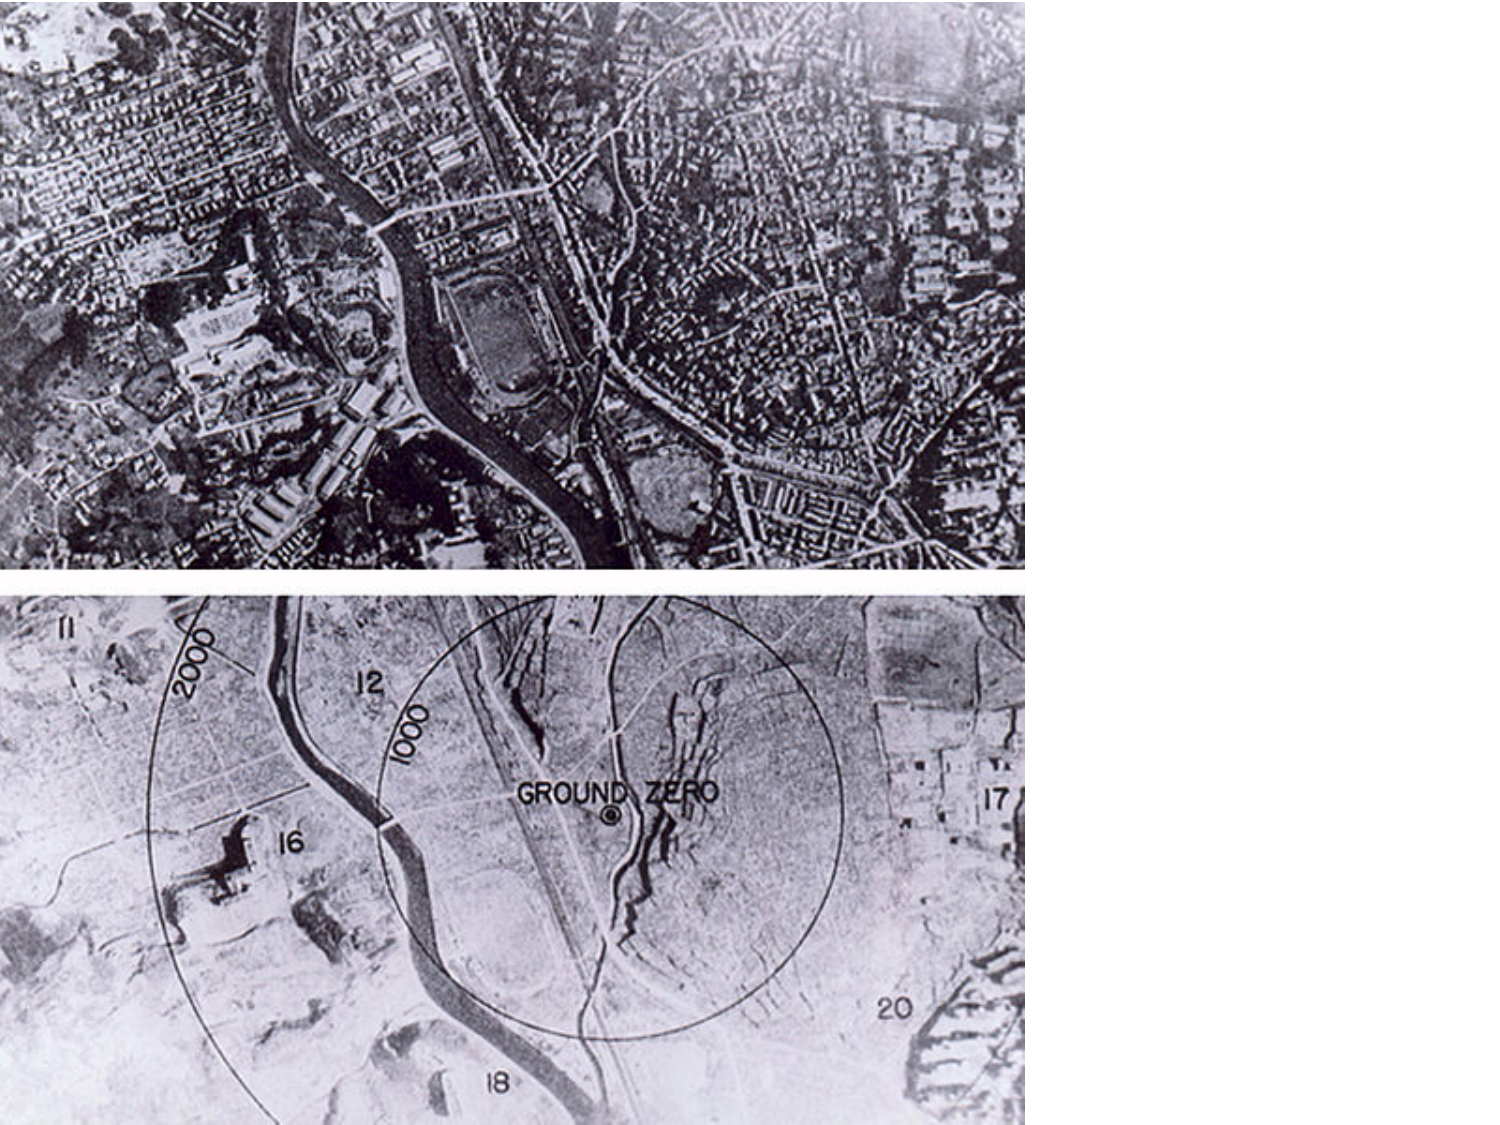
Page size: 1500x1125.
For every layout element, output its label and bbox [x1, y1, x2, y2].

picture [0, 2, 1026, 1125]
